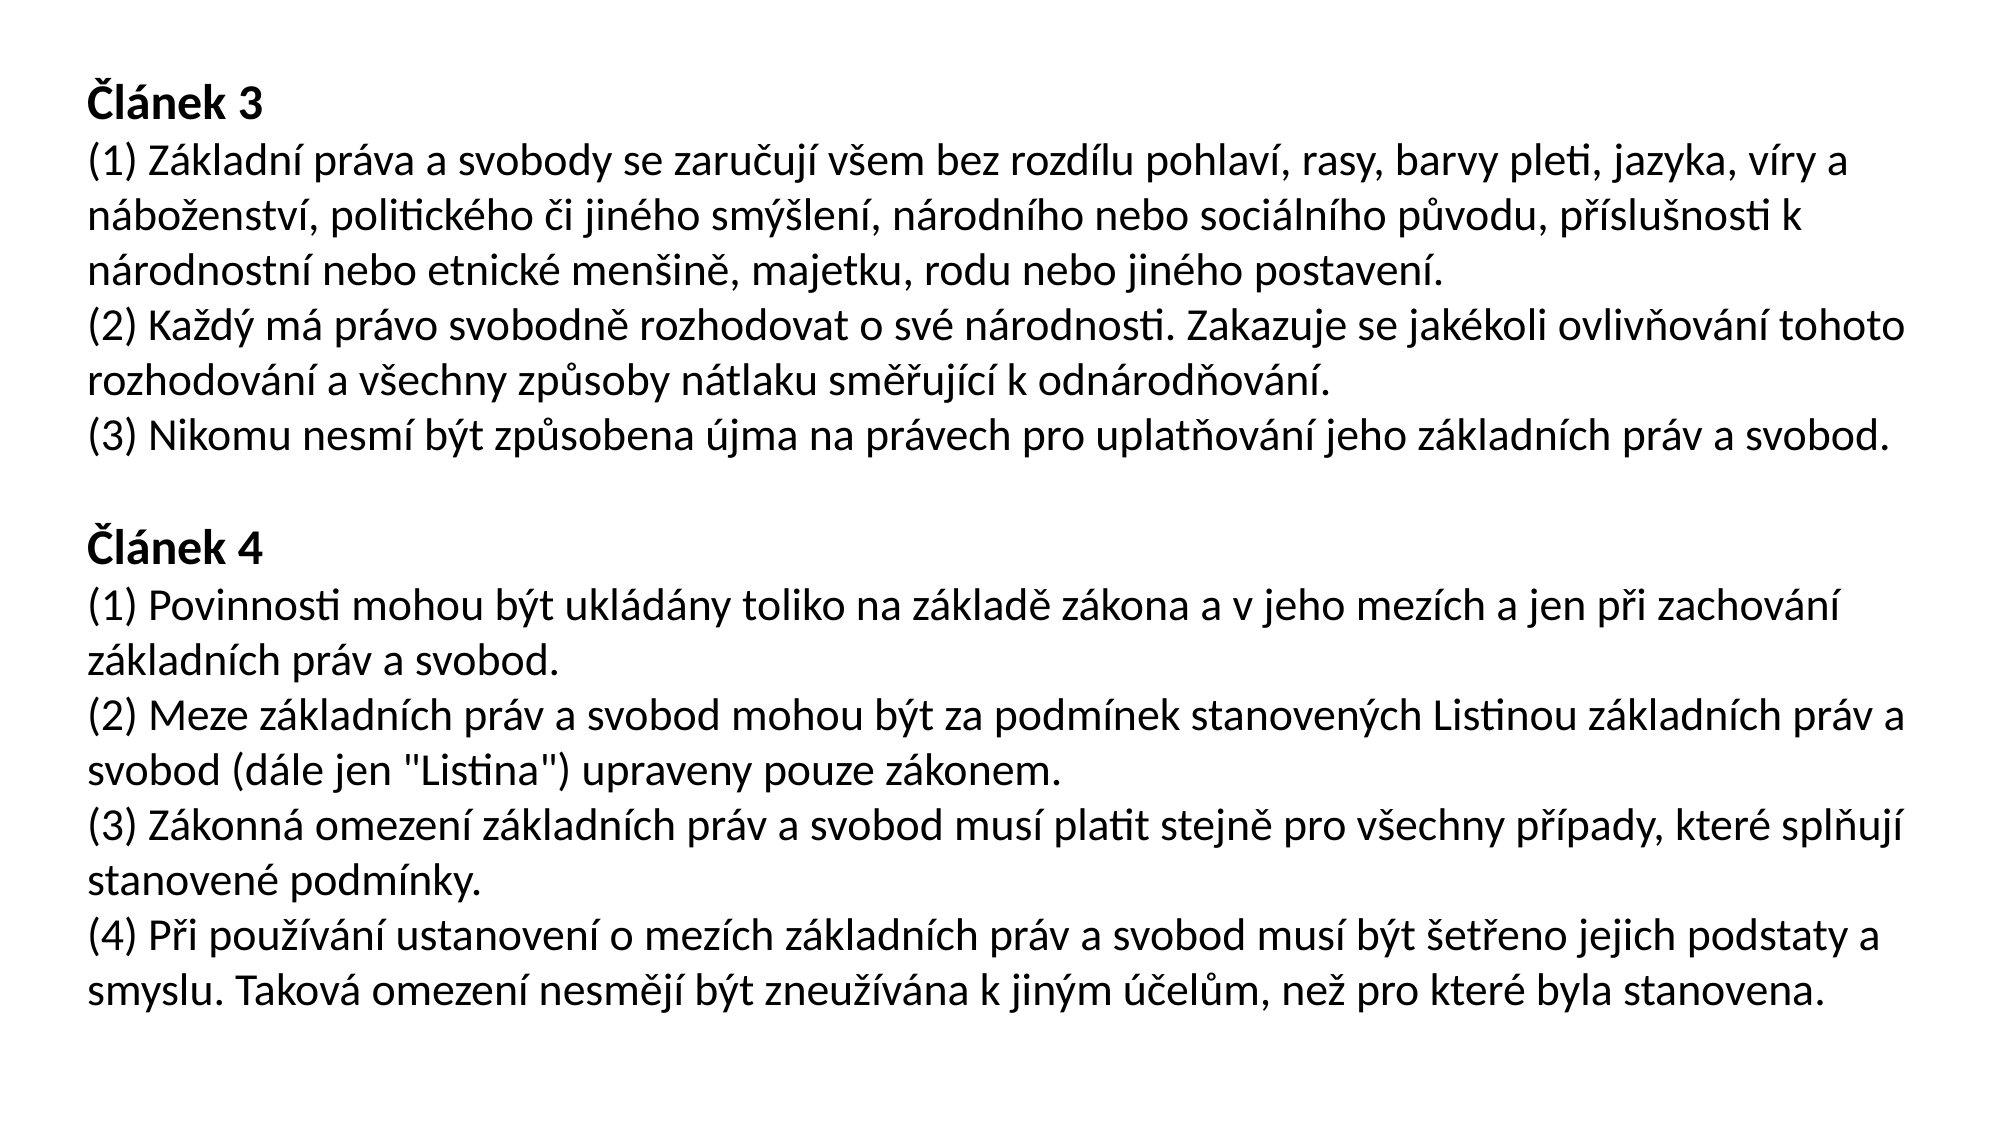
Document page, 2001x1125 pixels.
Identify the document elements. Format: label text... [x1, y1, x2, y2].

list Článek 3 (1) Základní práva a svobody se zaručují všem bez rozdílu pohlaví, rasy, barvy pleti, jazyka, víry a náboženství, politického či jiného smýšlení, národního nebo sociálního původu, příslušnosti k národnostní nebo etnické menšině, majetku, rodu nebo jiného postavení. (2) Každý má právo svobodně rozhodovat o své národnosti. Zakazuje se jakékoli ovlivňování tohoto rozhodování a všechny způsoby nátlaku směřující k odnárodňování. (3) Nikomu nesmí být způsobena újma na právech pro uplatňování jeho základních práv a svobod. Článek 4 (1) Povinnosti mohou být ukládány toliko na základě zákona a v jeho mezích a jen při zachování základních práv a svobod. (2) Meze základních práv a svobod mohou být za podmínek stanovených Listinou základních práv a svobod (dále jen "Listina") upraveny pouze zákonem. (3) Zákonná omezení základních práv a svobod musí platit stejně pro všechny případy, které splňují stanovené podmínky. (4) Při používání ustanovení o mezích základních práv a svobod musí být šetřeno jejich podstaty a smyslu. Taková omezení nesmějí být zneužívána k jiným účelům, než pro které byla stanovena. [72, 62, 1923, 1014]
